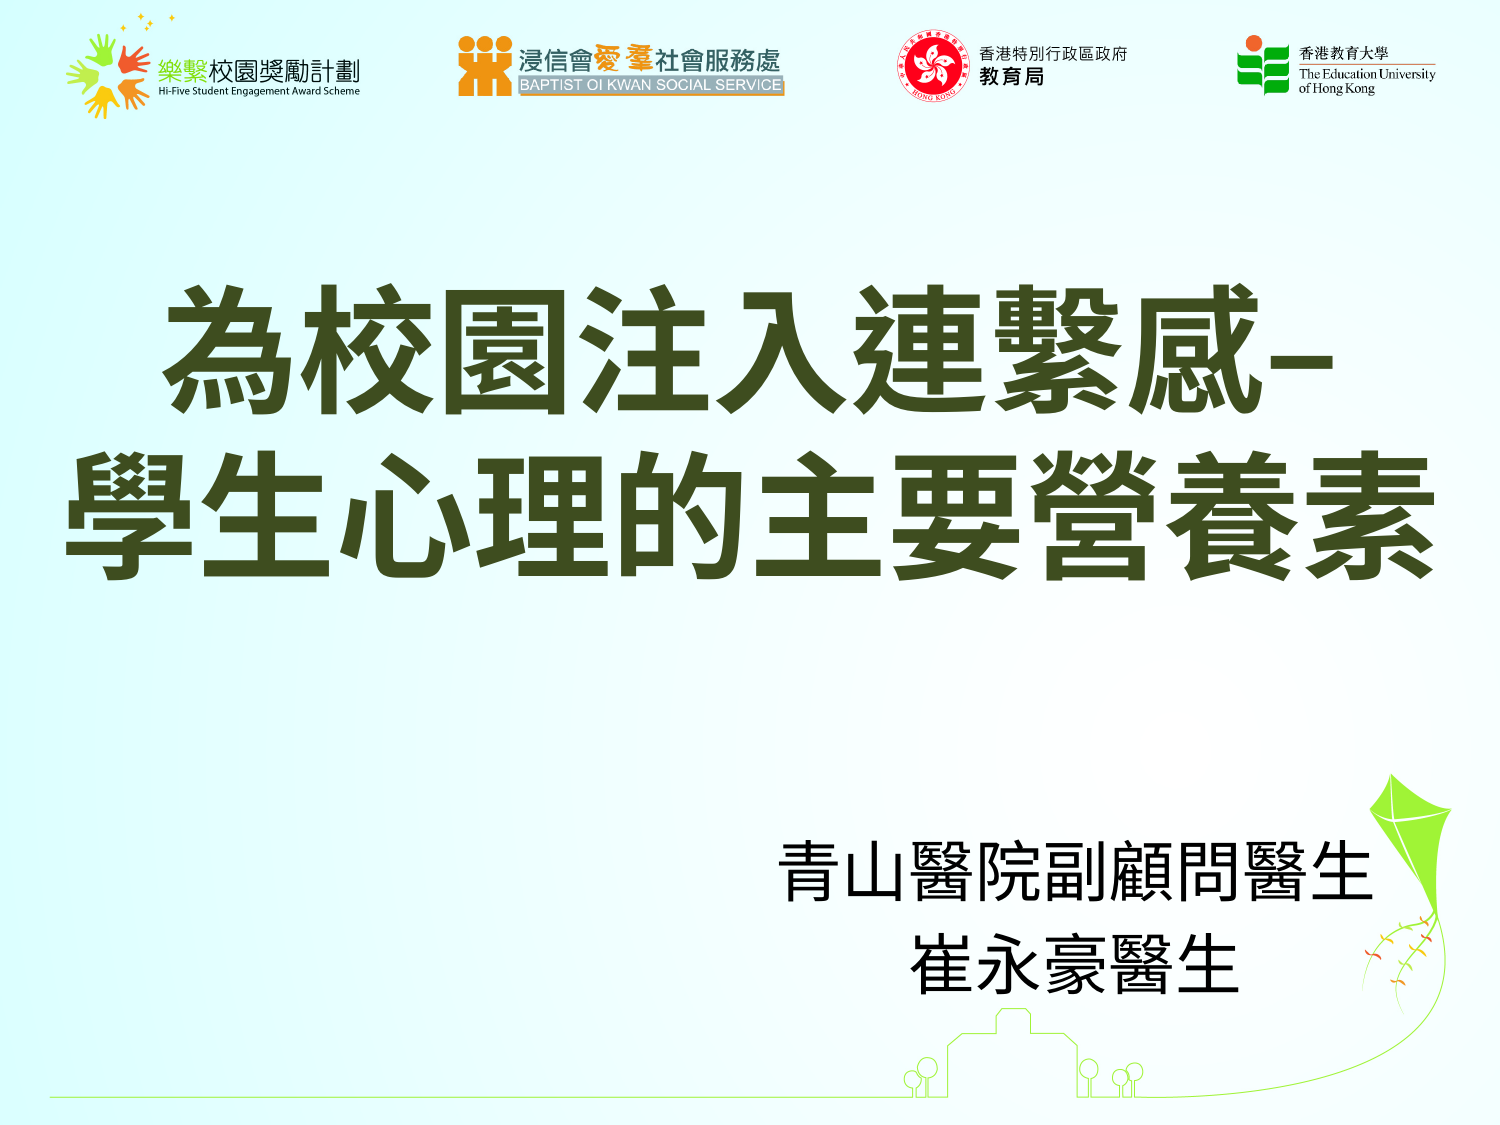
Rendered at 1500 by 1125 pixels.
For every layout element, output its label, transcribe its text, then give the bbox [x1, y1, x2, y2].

list 青山醫院副顧問醫生 崔永豪醫生 [714, 822, 1437, 1017]
picture [0, 0, 1500, 1125]
title 為校園注入連繫感– 學生心理的主要營養素 [41, 243, 1459, 727]
